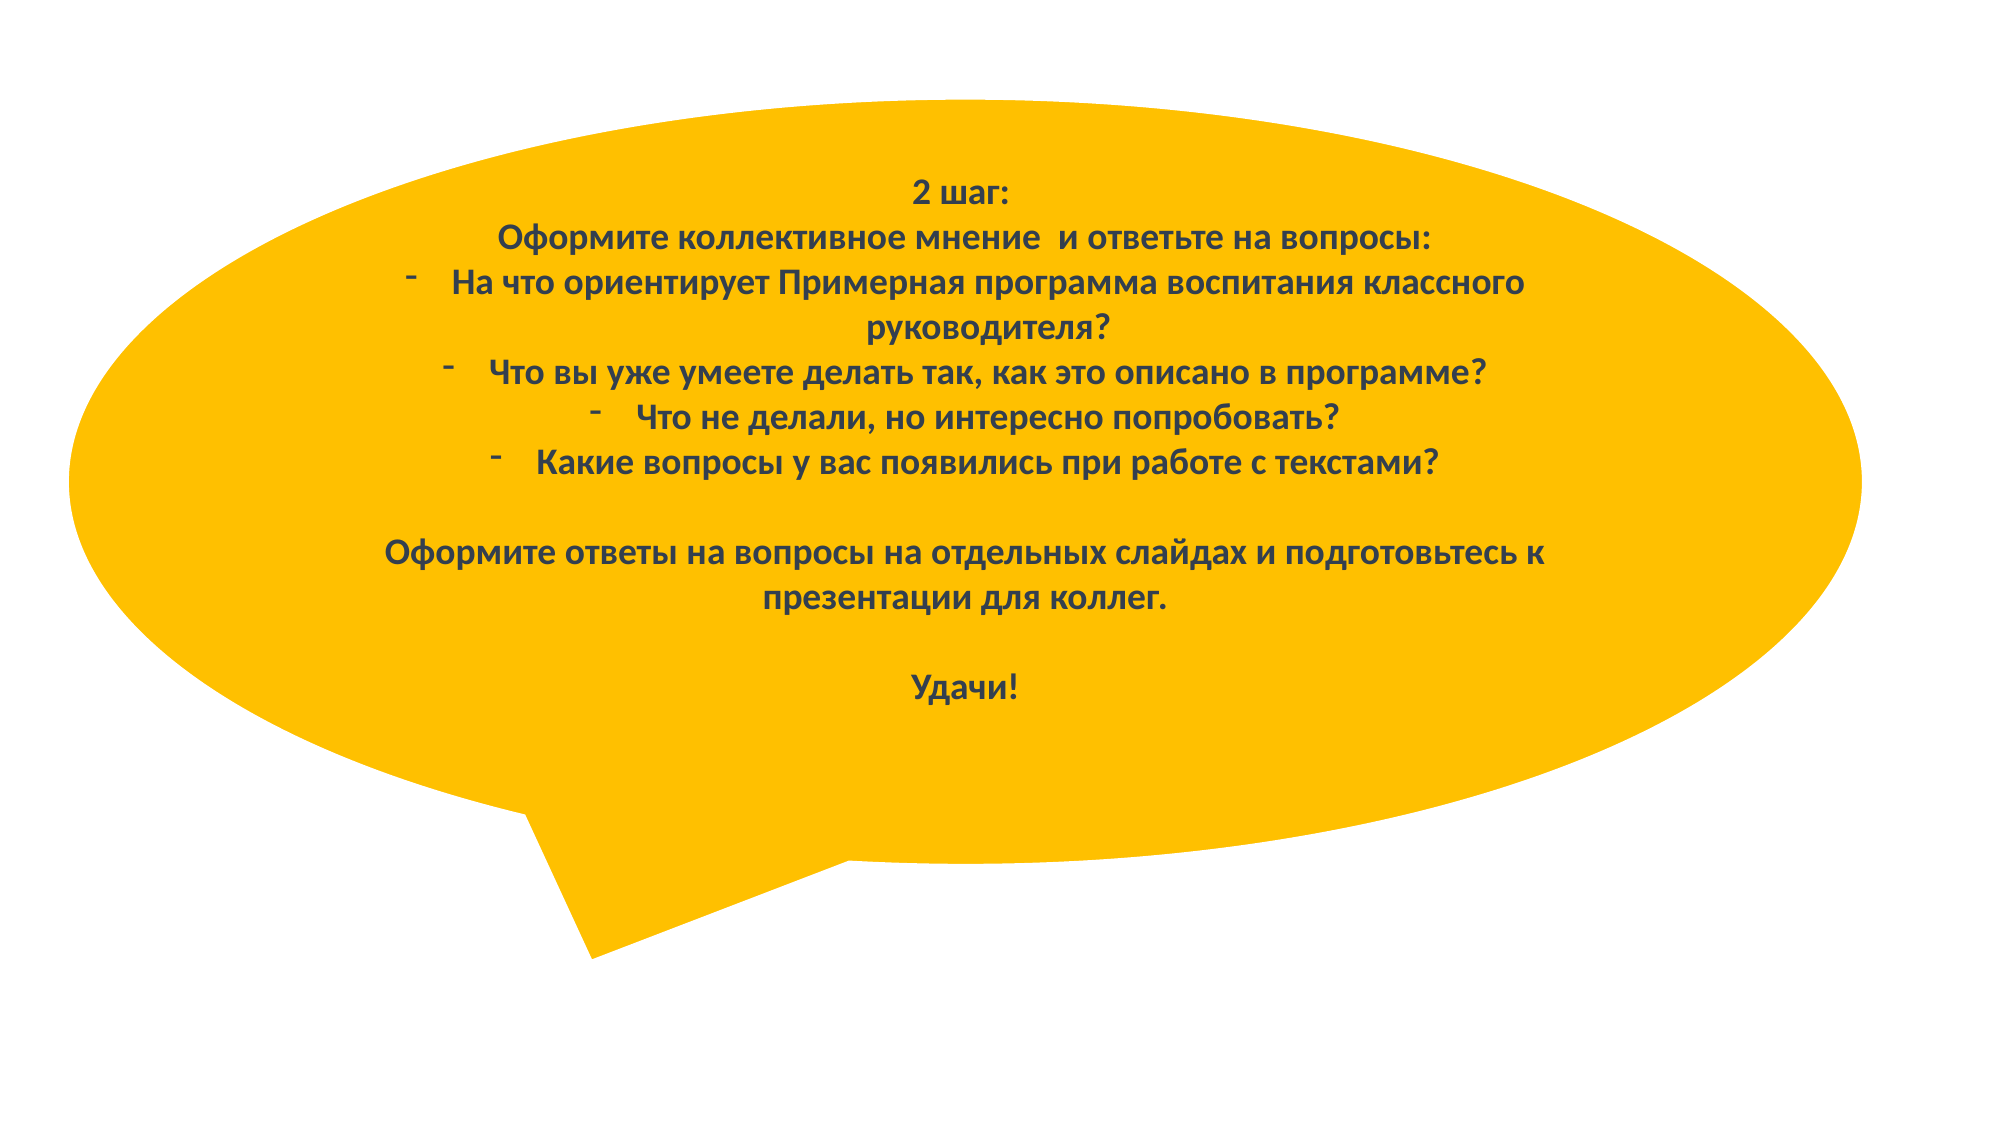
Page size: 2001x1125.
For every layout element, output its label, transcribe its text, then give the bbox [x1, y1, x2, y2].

text_box 2 шаг: Оформите коллективное мнение и ответьте на вопросы: На что ориентирует Примерная программа воспитания классного руководителя? Что вы уже умеете делать так, как это описано в программе? Что не делали, но интересно попробовать? Какие вопросы у вас появились при работе с текстами? Оформите ответы на вопросы на отдельных слайдах и подготовьтесь к презентации для коллег. Удачи! [65, 96, 1866, 964]
